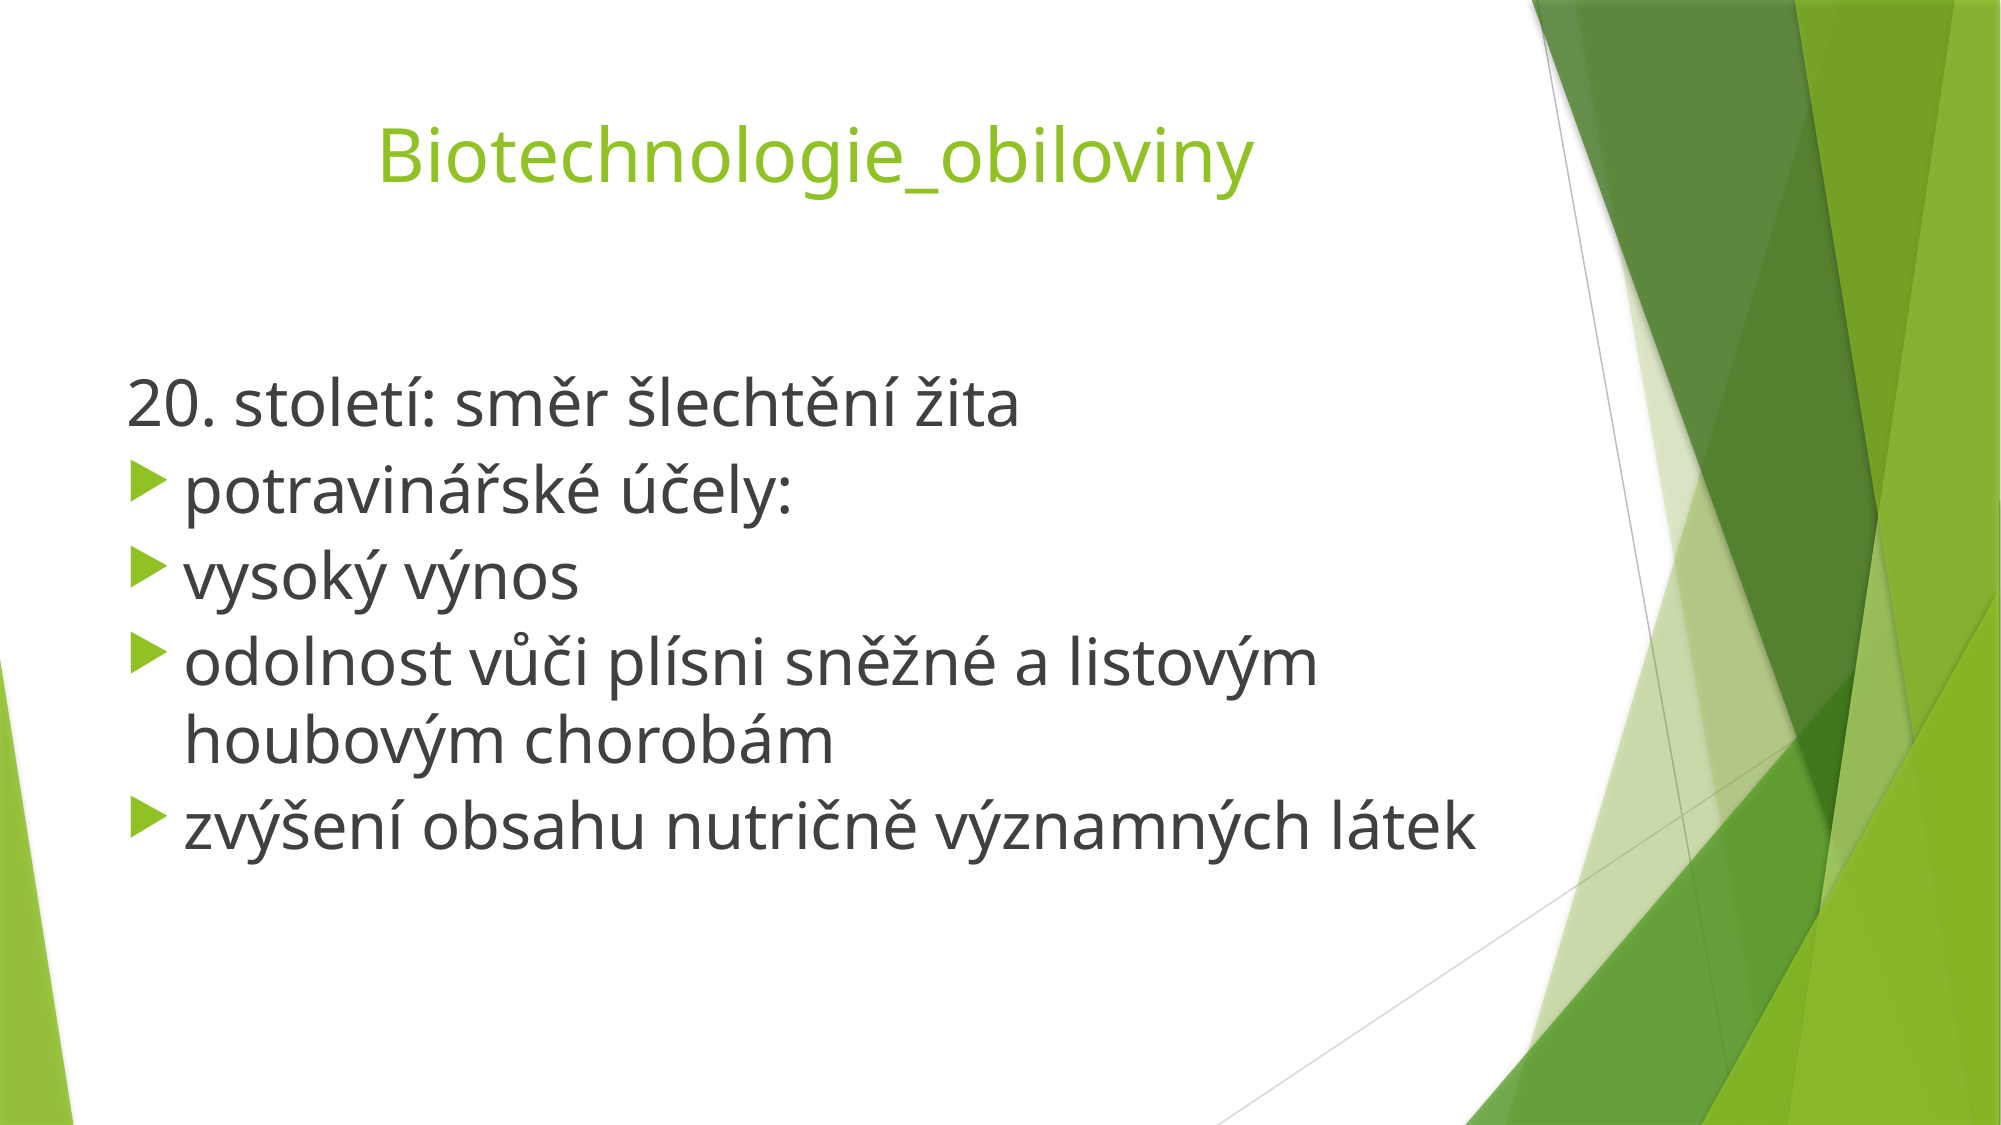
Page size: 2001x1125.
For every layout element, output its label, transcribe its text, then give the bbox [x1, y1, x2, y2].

title Biotechnologie_obiloviny [111, 99, 1522, 317]
list 20. století: směr šlechtění žita potravinářské účely: vysoký výnos odolnost vůči plísni sněžné a listovým houbovým chorobám zvýšení obsahu nutričně významných látek [111, 354, 1522, 992]
